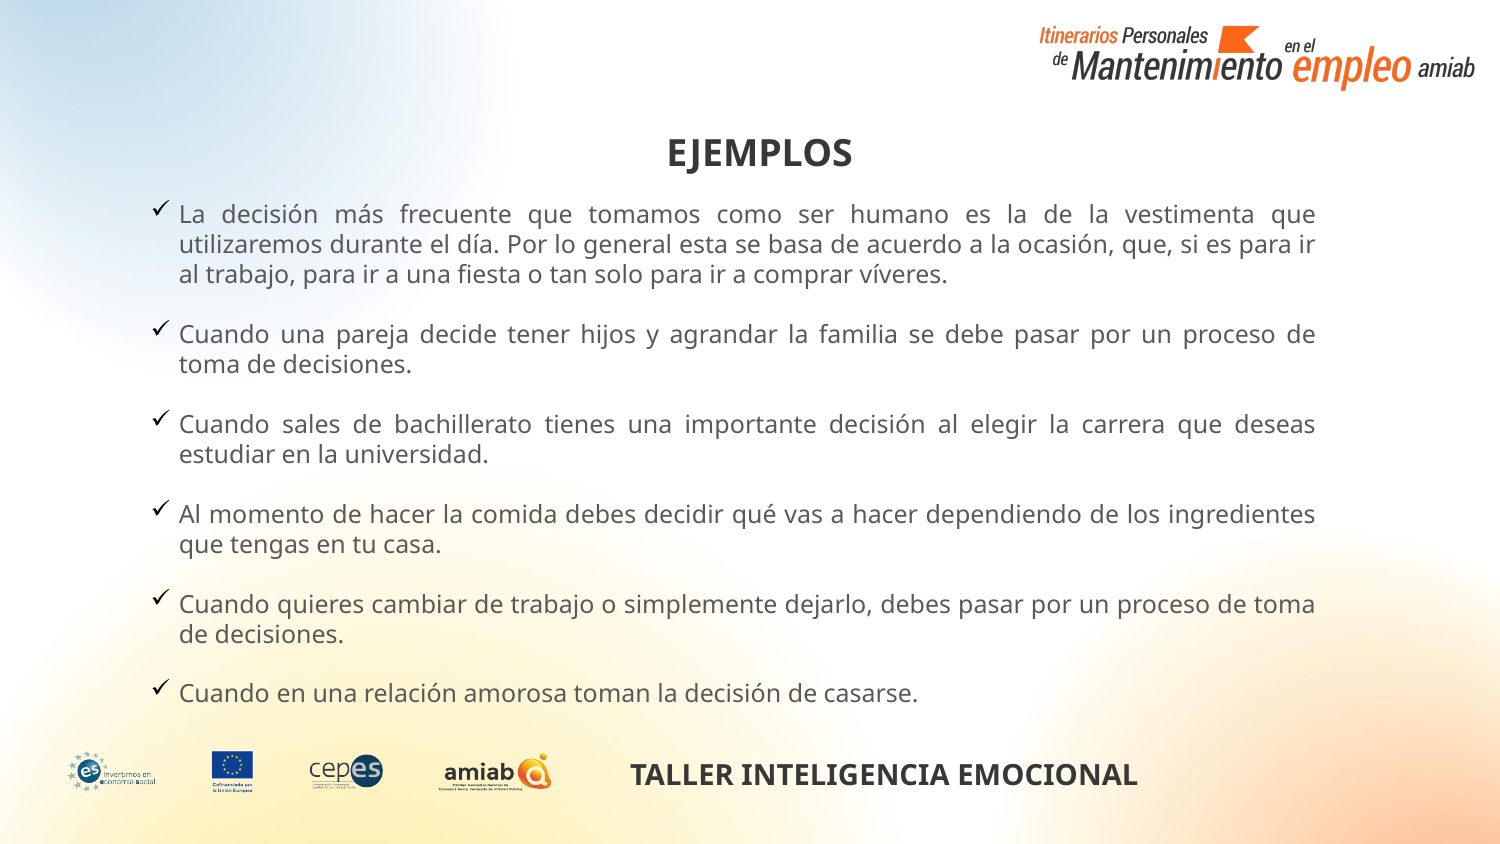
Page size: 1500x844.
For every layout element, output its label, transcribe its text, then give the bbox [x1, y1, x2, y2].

text_box TALLER INTELIGENCIA EMOCIONAL [621, 747, 1478, 800]
text_box La decisión más frecuente que tomamos como ser humano es la de la vestimenta que utilizaremos durante el día. Por lo general esta se basa de acuerdo a la ocasión, que, si es para ir al trabajo, para ir a una fiesta o tan solo para ir a comprar víveres. Cuando una pareja decide tener hijos y agrandar la familia se debe pasar por un proceso de toma de decisiones. Cuando sales de bachillerato tienes una importante decisión al elegir la carrera que deseas estudiar en la universidad. Al momento de hacer la comida debes decidir qué vas a hacer dependiendo de los ingredientes que tengas en tu casa. Cuando quieres cambiar de trabajo o simplemente dejarlo, debes pasar por un proceso de toma de decisiones. Cuando en una relación amorosa toman la decisión de casarse. [135, 184, 1333, 724]
text_box EJEMPLOS [68, 120, 1452, 184]
picture [0, 0, 1500, 844]
